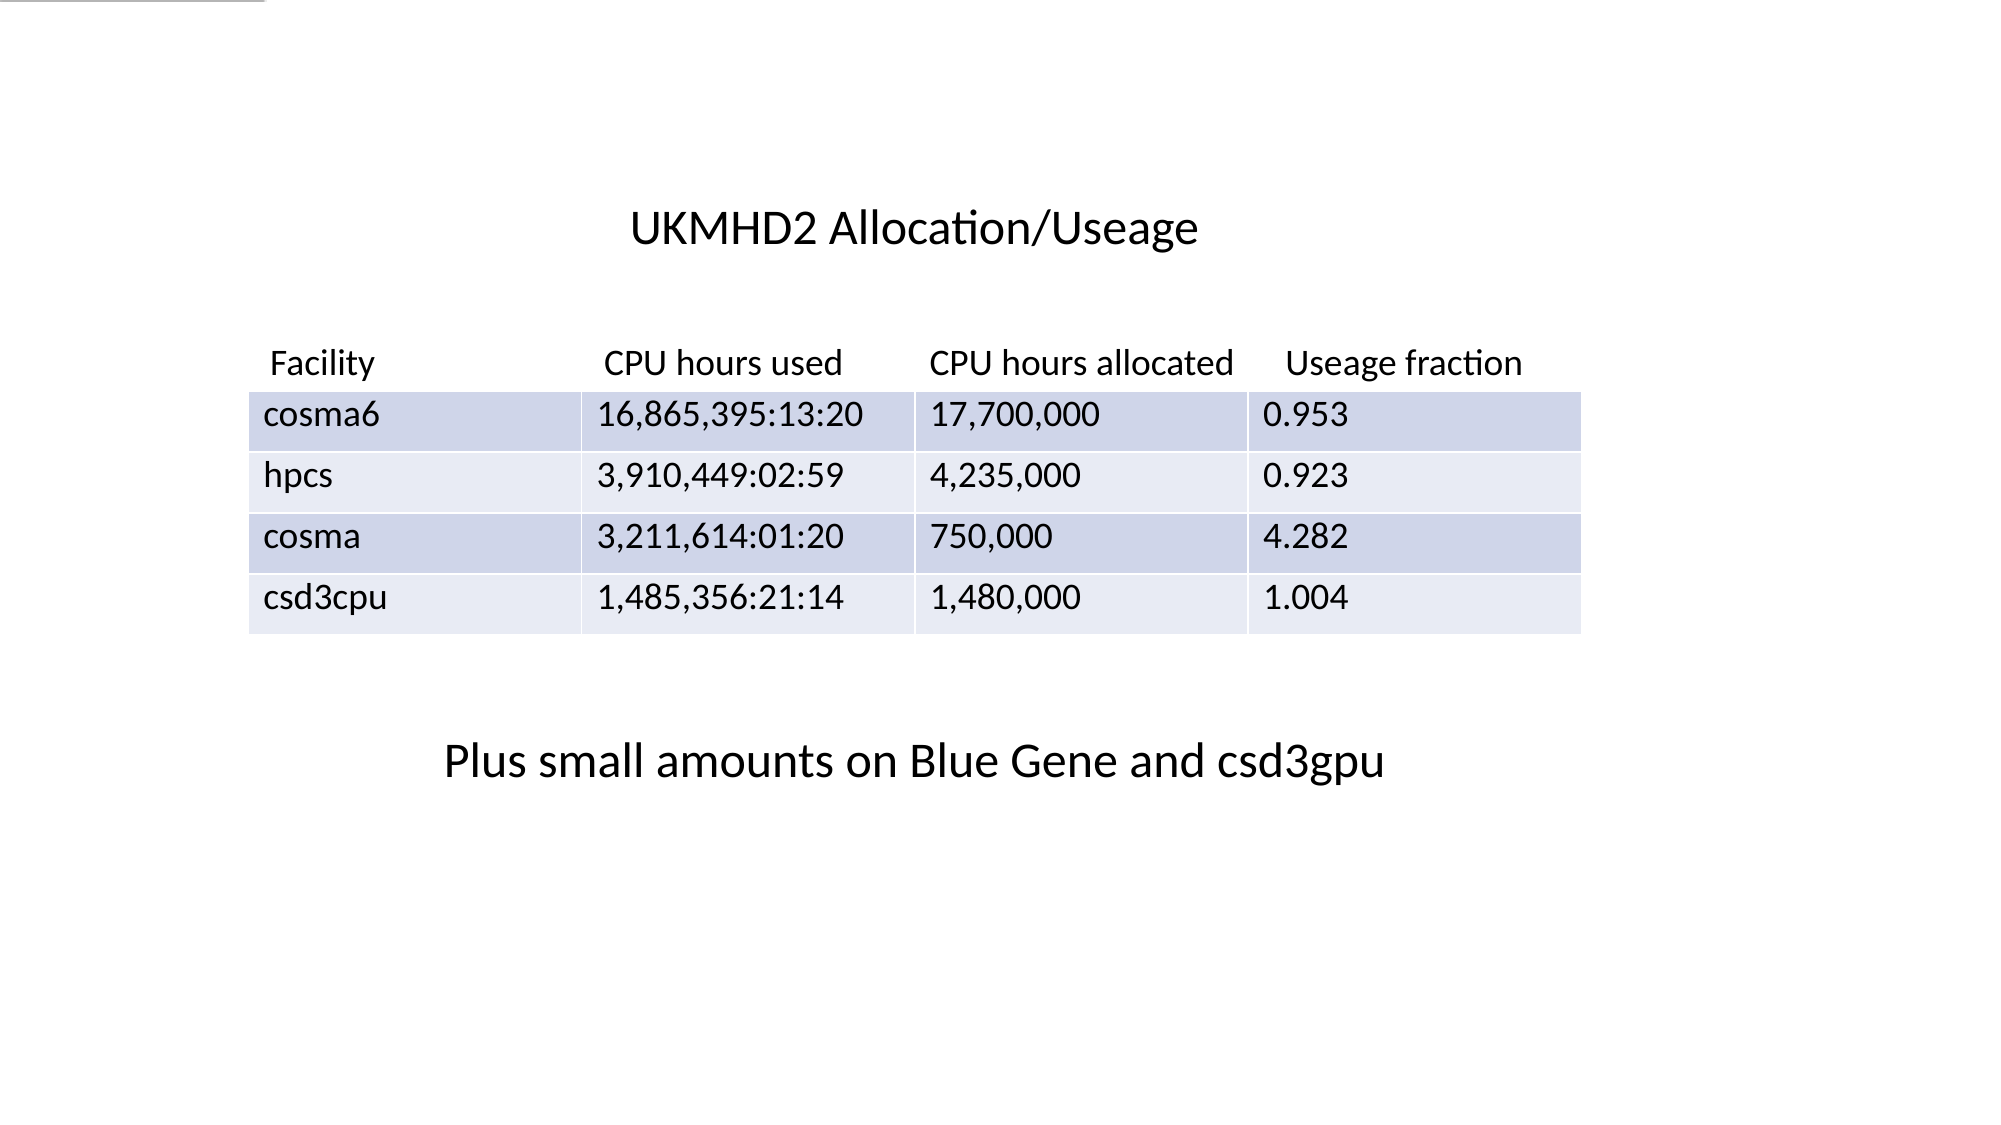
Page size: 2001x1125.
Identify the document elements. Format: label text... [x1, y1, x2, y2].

table_cell 0.923 [1249, 453, 1581, 512]
table_cell hpcs [249, 453, 581, 512]
table_cell 1,480,000 [916, 575, 1247, 634]
text_box UKMHD2 Allocation/Useage [615, 186, 1215, 262]
table_cell 3,211,614:01:20 [582, 514, 914, 573]
table_cell 4.282 [1249, 514, 1581, 573]
table_header 16,865,395:13:20 [582, 392, 914, 451]
table_cell 1.004 [1249, 575, 1581, 634]
table_cell 750,000 [916, 514, 1247, 573]
table_cell 1,485,356:21:14 [582, 575, 914, 634]
text_box Facility CPU hours used CPU hours allocated Useage fraction [255, 330, 1539, 391]
table_cell cosma [249, 514, 581, 573]
table_cell 4,235,000 [916, 453, 1247, 512]
text_box Plus small amounts on Blue Gene and csd3gpu [429, 719, 1401, 795]
table_cell csd3cpu [249, 575, 581, 634]
table_header cosma6 [249, 392, 581, 451]
table_header 0.953 [1249, 392, 1581, 451]
picture [0, 0, 267, 21]
table_cell 3,910,449:02:59 [582, 453, 914, 512]
table_header 17,700,000 [916, 392, 1247, 451]
